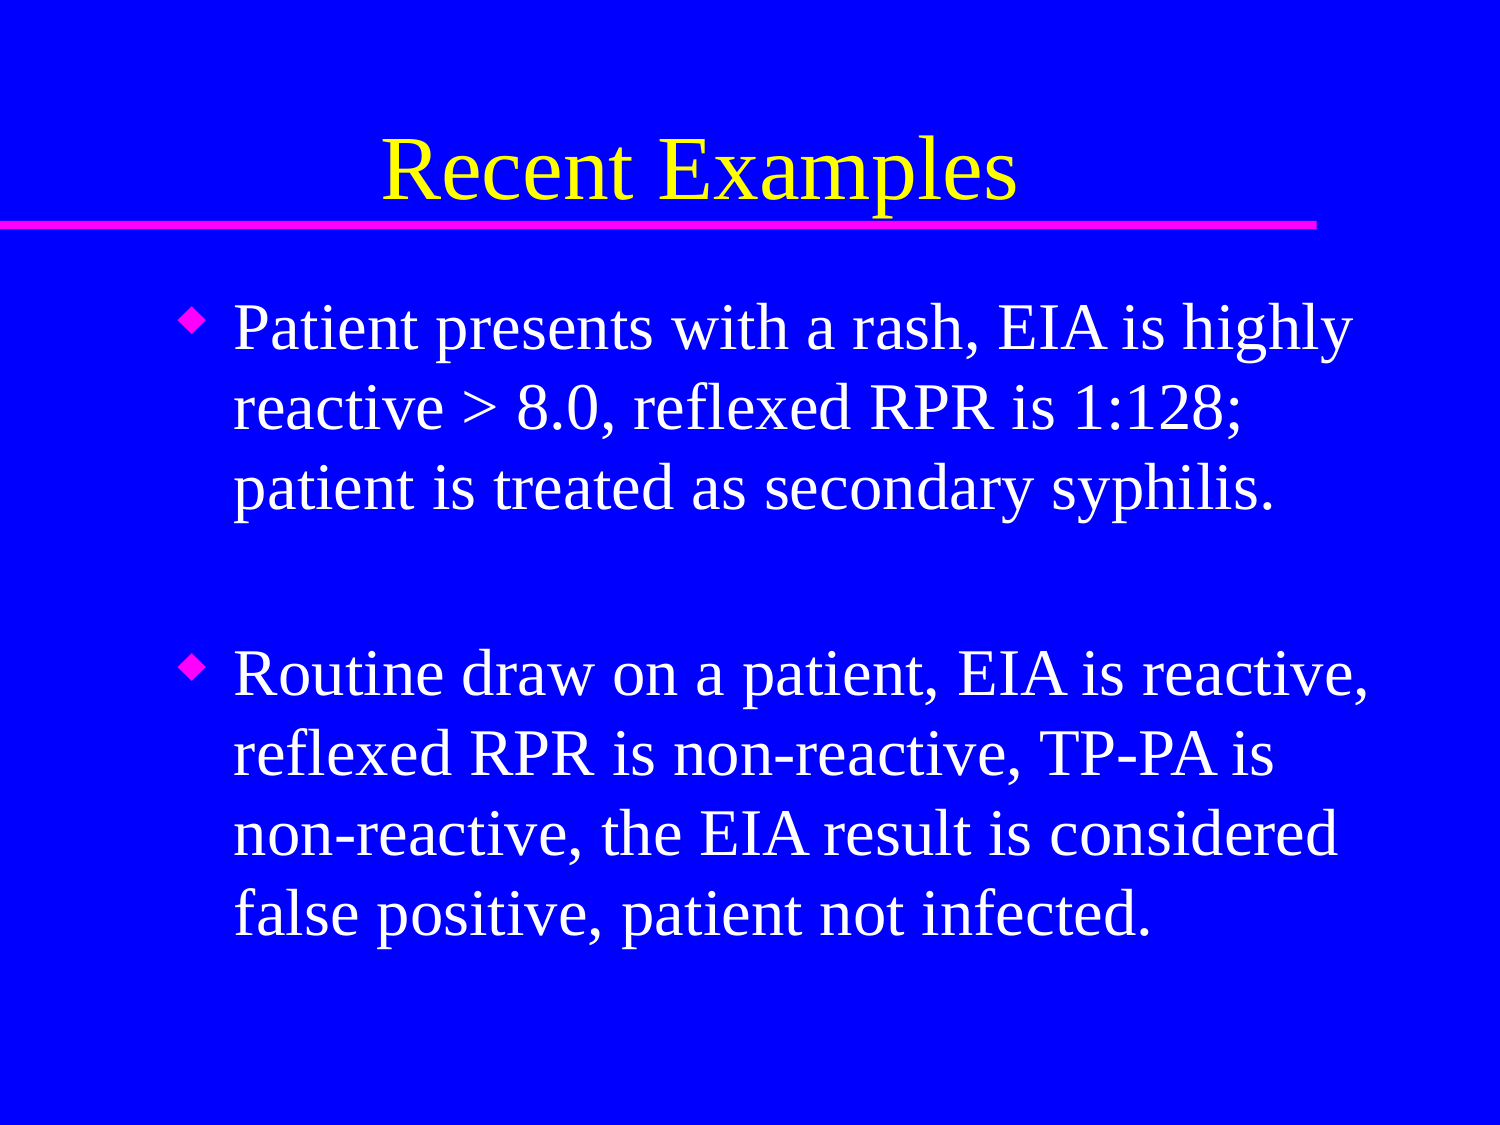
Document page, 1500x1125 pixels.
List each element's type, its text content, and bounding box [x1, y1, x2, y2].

list Patient presents with a rash, EIA is highly reactive > 8.0, reflexed RPR is 1:128; patient is treated as secondary syphilis. Routine draw on a patient, EIA is reactive, reflexed RPR is non-reactive, TP-PA is non-reactive, the EIA result is considered false positive, patient not infected. [162, 274, 1431, 951]
title Recent Examples [62, 43, 1338, 226]
